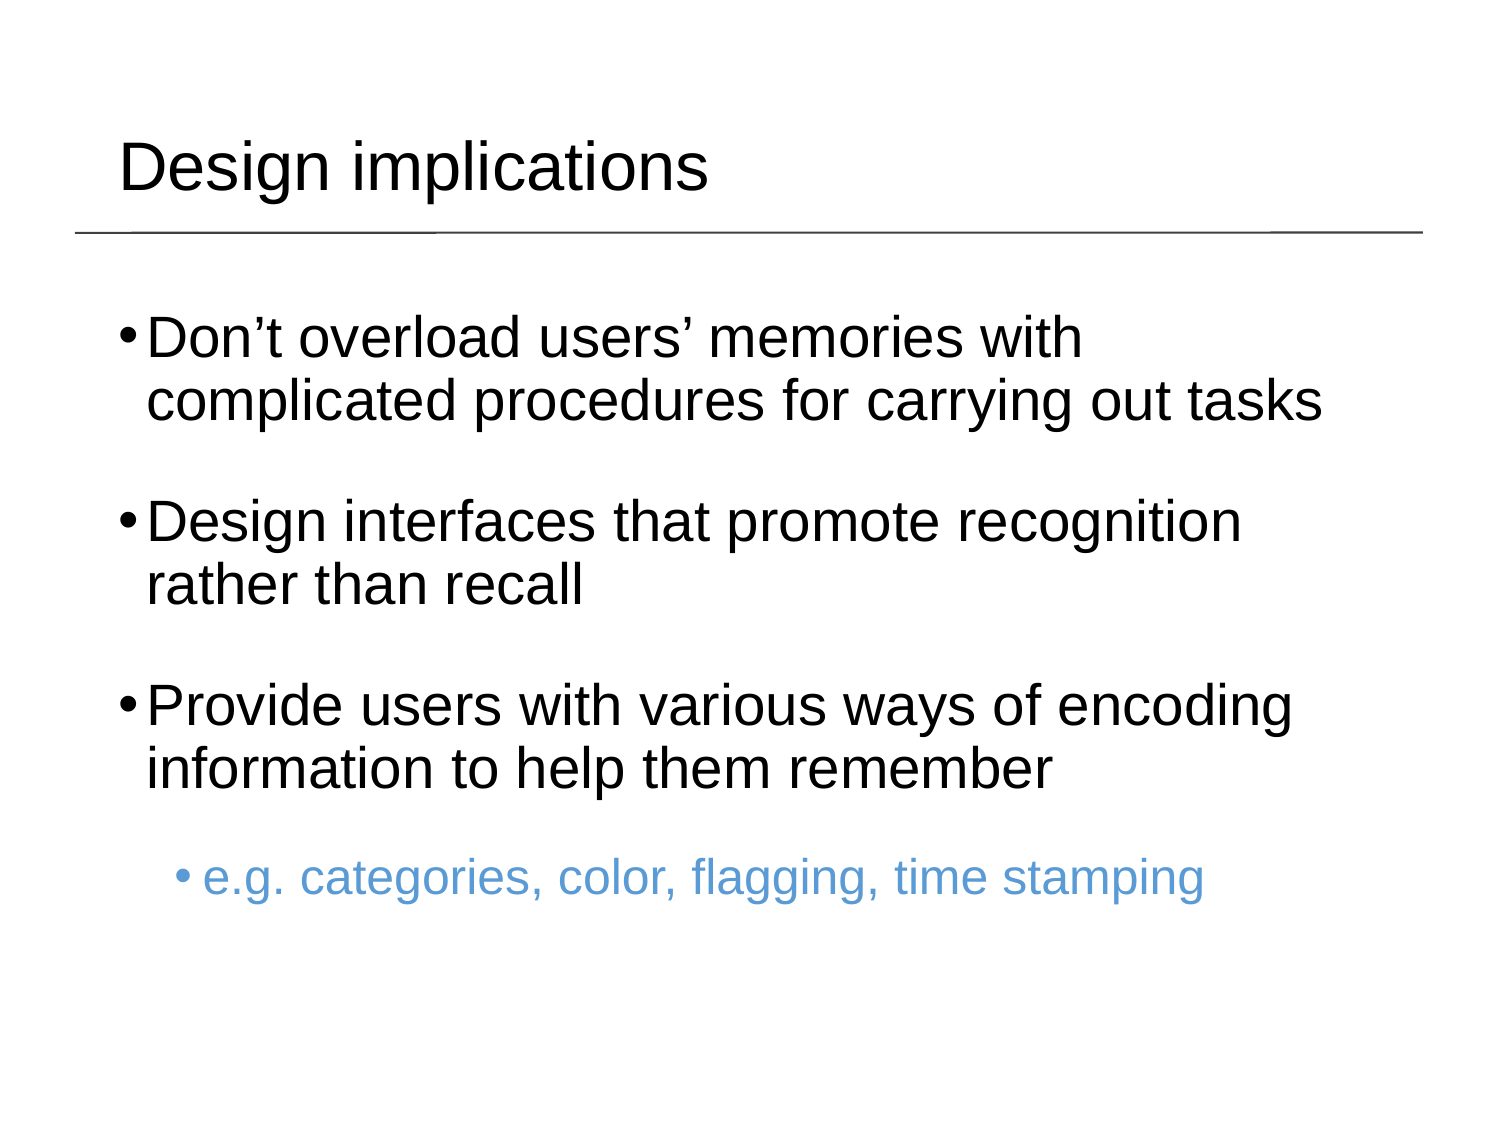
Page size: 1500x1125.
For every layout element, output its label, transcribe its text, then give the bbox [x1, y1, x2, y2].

title Design implications [103, 59, 1397, 278]
list Don’t overload users’ memories with complicated procedures for carrying out tasks Design interfaces that promote recognition rather than recall Provide users with various ways of encoding information to help them remember e.g. categories, color, flagging, time stamping [103, 299, 1397, 1014]
